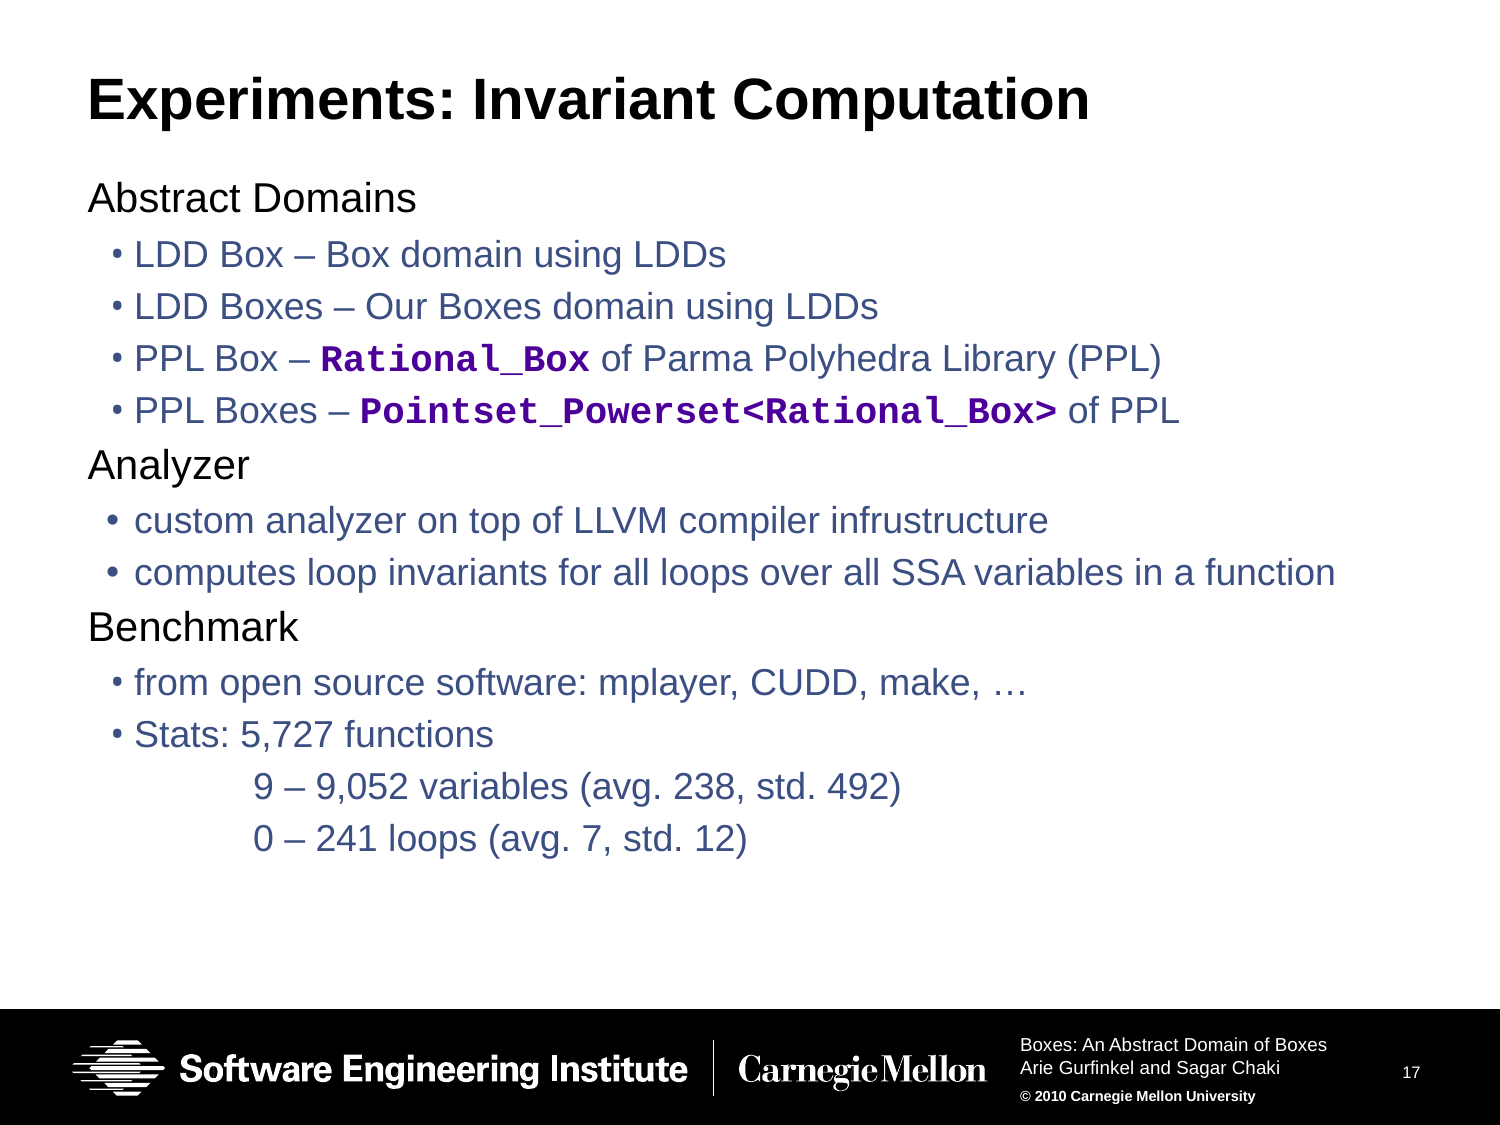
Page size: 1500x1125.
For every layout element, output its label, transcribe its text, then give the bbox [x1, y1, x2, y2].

list Abstract Domains LDD Box – Box domain using LDDs LDD Boxes – Our Boxes domain using LDDs PPL Box – Rational_Box of Parma Polyhedra Library (PPL) PPL Boxes – Pointset_Powerset<Rational_Box> of PPL Analyzer custom analyzer on top of LLVM compiler infrustructure computes loop invariants for all loops over all SSA variables in a function Benchmark from open source software: mplayer, CUDD, make, … Stats: 5,727 functions 9 – 9,052 variables (avg. 238, std. 492) 0 – 241 loops (avg. 7, std. 12) [87, 174, 1426, 938]
title Experiments: Invariant Computation [87, 69, 1426, 133]
